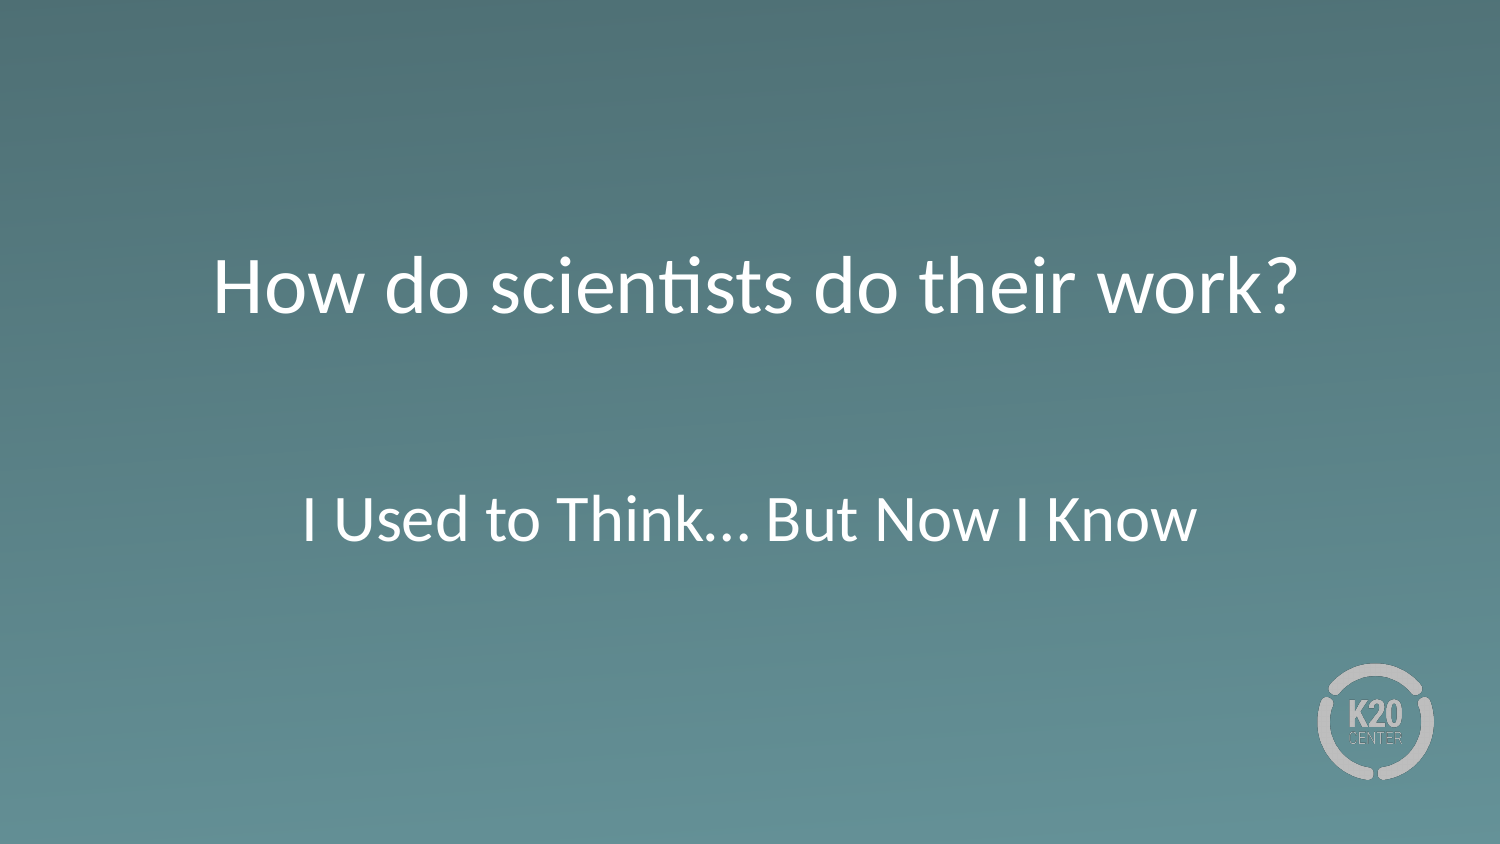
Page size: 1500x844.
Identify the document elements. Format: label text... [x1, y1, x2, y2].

picture [1300, 646, 1451, 797]
list I Used to Think… But Now I Know [112, 421, 1388, 608]
title How do scientists do their work? [86, 161, 1448, 330]
